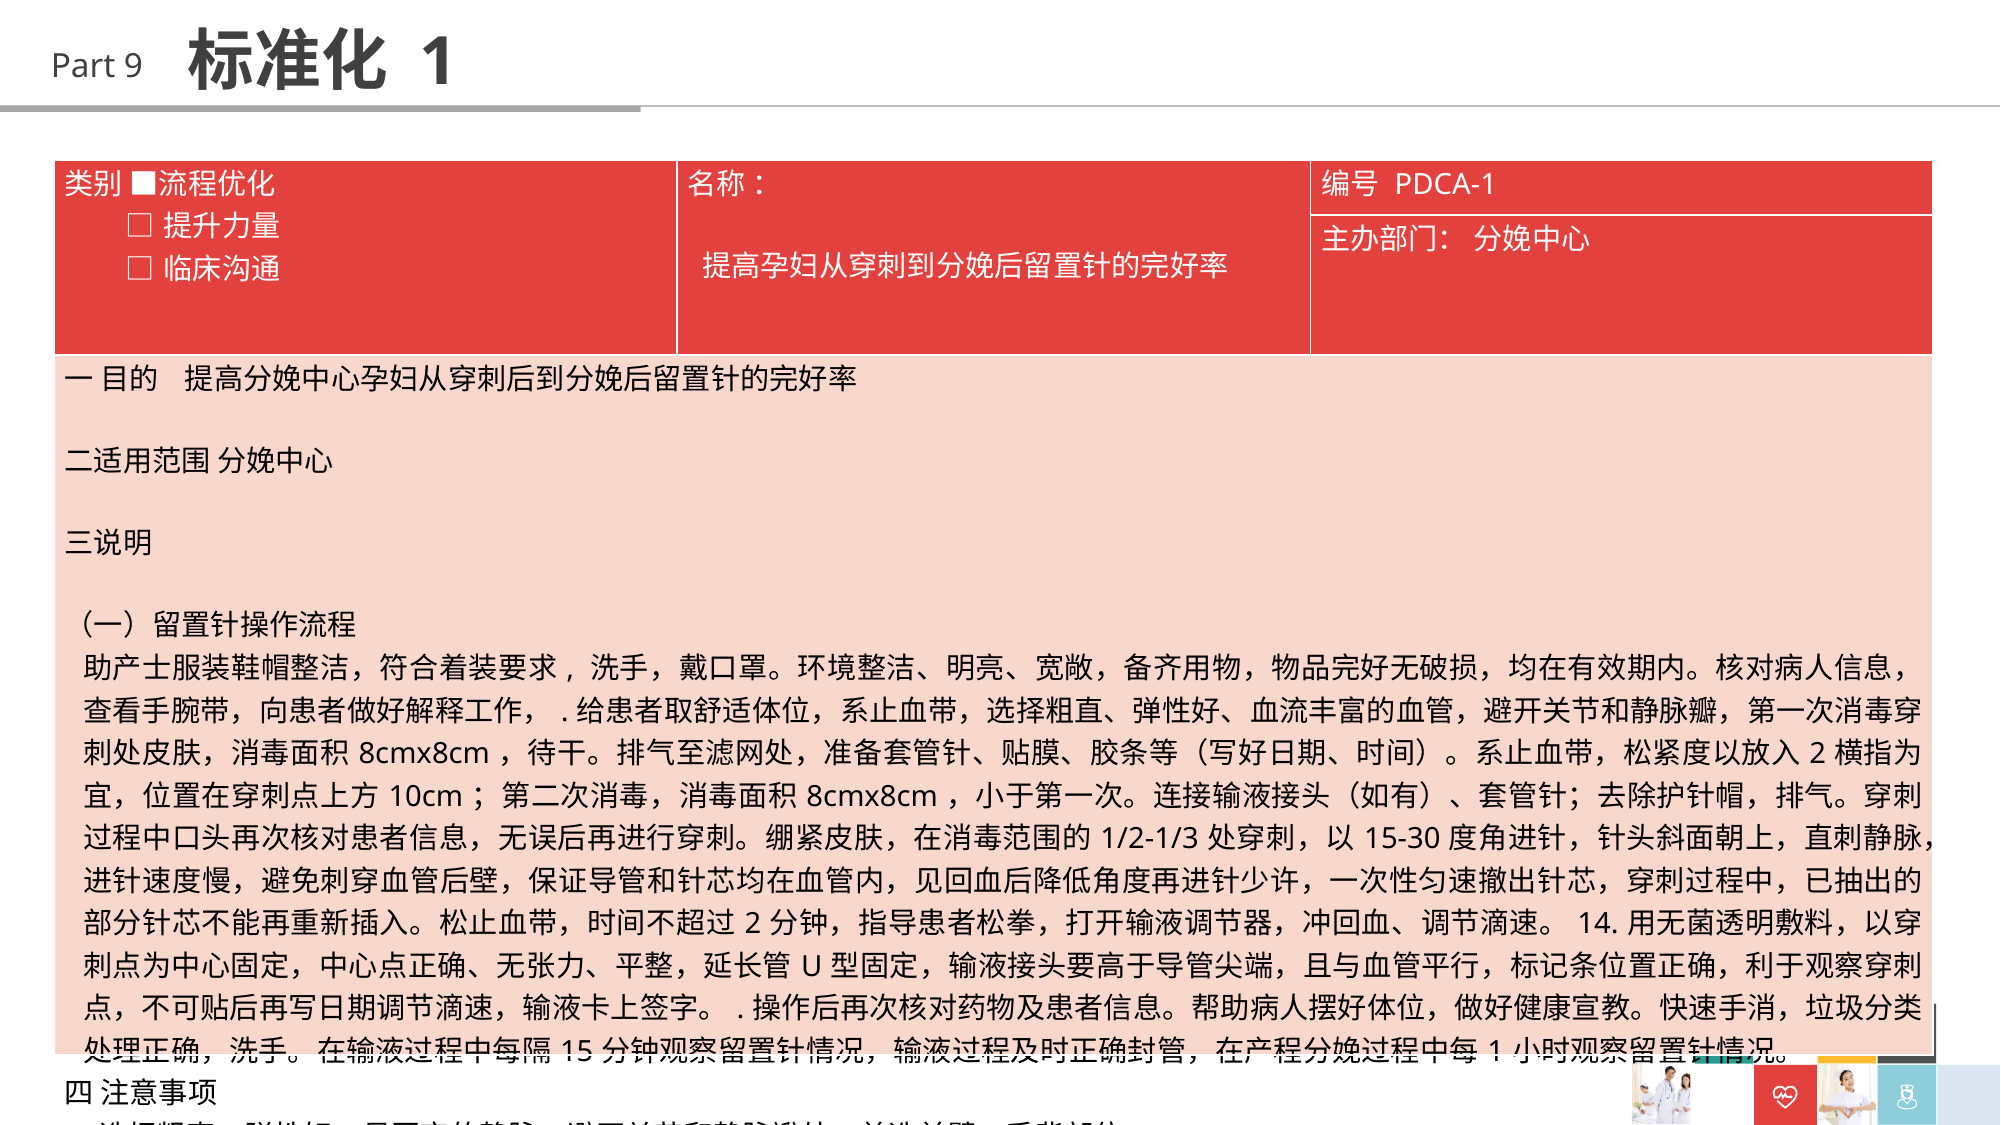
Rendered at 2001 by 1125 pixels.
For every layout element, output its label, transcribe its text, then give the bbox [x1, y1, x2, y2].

table_header 名称 ： 提高孕妇从穿刺到分娩后留置针的完好率 [678, 161, 1310, 354]
table_header 类别 ■流程优化 □提升力量 □临床沟通 [55, 161, 676, 354]
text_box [34, 10, 470, 107]
picture [1631, 1063, 1691, 1124]
table_cell 一 目的 提高分娩中心孕妇从穿刺后到分娩后留置针的完好率 二适用范围 分娩中心 三说明 （一）留置针操作流程 助产士服装鞋帽整洁，符合着装要求, 洗手，戴口罩。环境整洁、明亮、宽敞，备齐用物，物品完好无破损，均在有效期内。核对病人信息，查看手腕带，向患者做好解释工作，.给患者取舒适体位，系止血带，选择粗直、弹性好、血流丰富的血管，避开关节和静脉瓣，第一次消毒穿刺处皮肤，消毒面积8cmx8cm，待干。排气至滤网处，准备套管针、贴膜、胶条等（写好日期、时间）。系止血带，松紧度以放入2横指为宜，位置在穿刺点上方10cm；第二次消毒，消毒面积8cmx8cm，小于第一次。连接输液接头（如有）、套管针；去除护针帽，排气。穿刺过程中口头再次核对患者信息，无误后再进行穿刺。绷紧皮肤，在消毒范围的1/2-1/3处穿刺，以15-30度角进针，针头斜面朝上，直刺静脉，进针速度慢，避免刺穿血管后壁，保证导管和针芯均在血管内，见回血后降低角度再进针少许，一次性匀速撤出针芯，穿刺过程中，已抽出的部分针芯不能再重新插入。松止血带，时间不超过2分钟，指导患者松拳，打开输液调节器，冲回血、调节滴速。14.用无菌透明敷料，以穿刺点为中心固定，中心点正确、无张力、平整，延长管U型固定，输液接头要高于导管尖端，且与血管平行，标记条位置正确，利于观察穿刺点，不可贴后再写日期调节滴速，输液卡上签字。.操作后再次核对药物及患者信息。帮助病人摆好体位，做好健康宣教。快速手消，垃圾分类处理正确，洗手。在输液过程中每隔15分钟观察留置针情况，输液过程及时正确封管，在产程分娩过程中每1小时观察留置针情况。 四 注意事项 选择粗直、弹性好、易固定的静脉，避开关节和静脉瓣处，首选前臂、手背部位 [55, 356, 1932, 1054]
table_cell 主办部门： 分娩中心 [1311, 216, 1932, 354]
picture [1817, 1064, 1877, 1125]
table_header 编号 PDCA-1 [1311, 161, 1932, 214]
